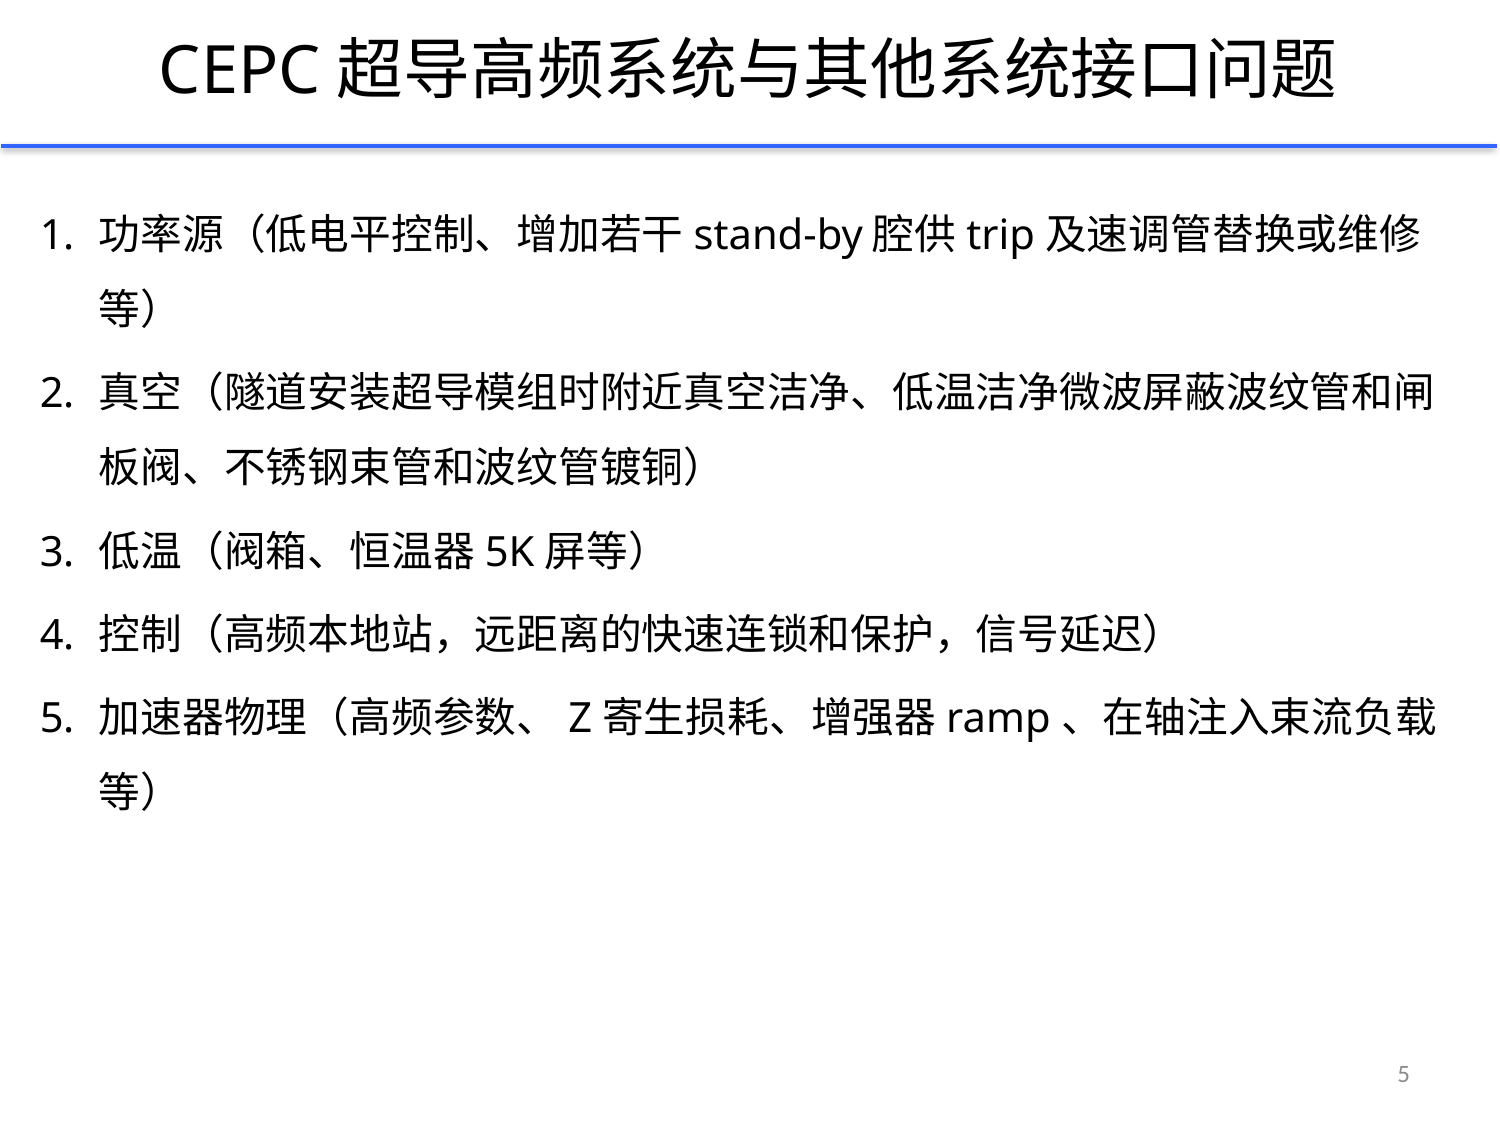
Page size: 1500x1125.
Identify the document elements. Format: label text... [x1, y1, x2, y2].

list 功率源（低电平控制、增加若干stand-by腔供trip及速调管替换或维修等） 真空（隧道安装超导模组时附近真空洁净、低温洁净微波屏蔽波纹管和闸板阀、不锈钢束管和波纹管镀铜） 低温（阀箱、恒温器5K屏等） 控制（高频本地站，远距离的快速连锁和保护，信号延迟） 加速器物理（高频参数、Z寄生损耗、增强器ramp、在轴注入束流负载等） [24, 175, 1474, 1007]
title CEPC超导高频系统与其他系统接口问题 [1, 8, 1496, 126]
slide_number 5 [1074, 1042, 1425, 1103]
